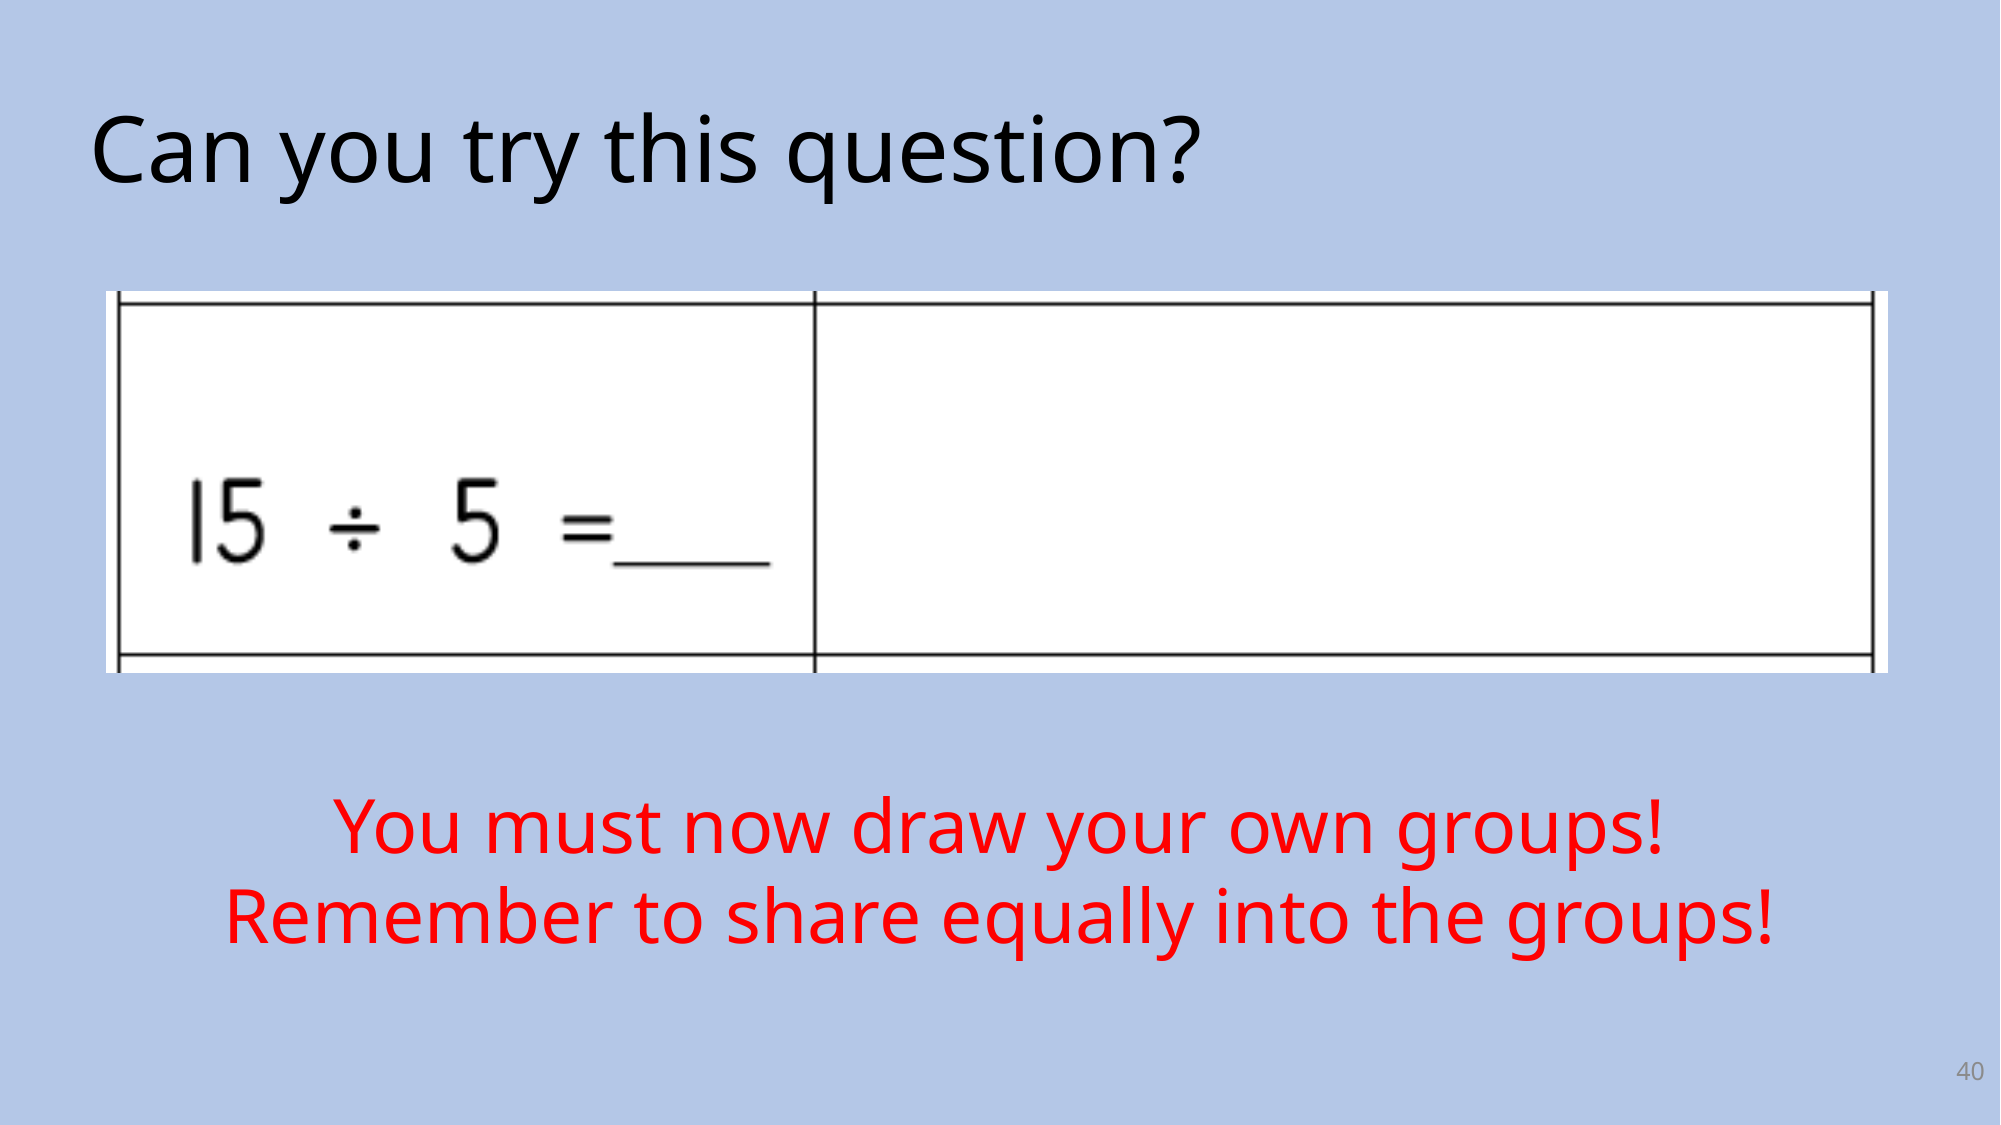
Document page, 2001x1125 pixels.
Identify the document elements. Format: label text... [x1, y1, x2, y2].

picture [106, 291, 1888, 673]
text_box Can you try this question? [75, 83, 1820, 209]
slide_number 40 [1550, 1042, 2000, 1103]
text_box You must now draw your own groups! Remember to share equally into the groups! [70, 770, 1930, 966]
